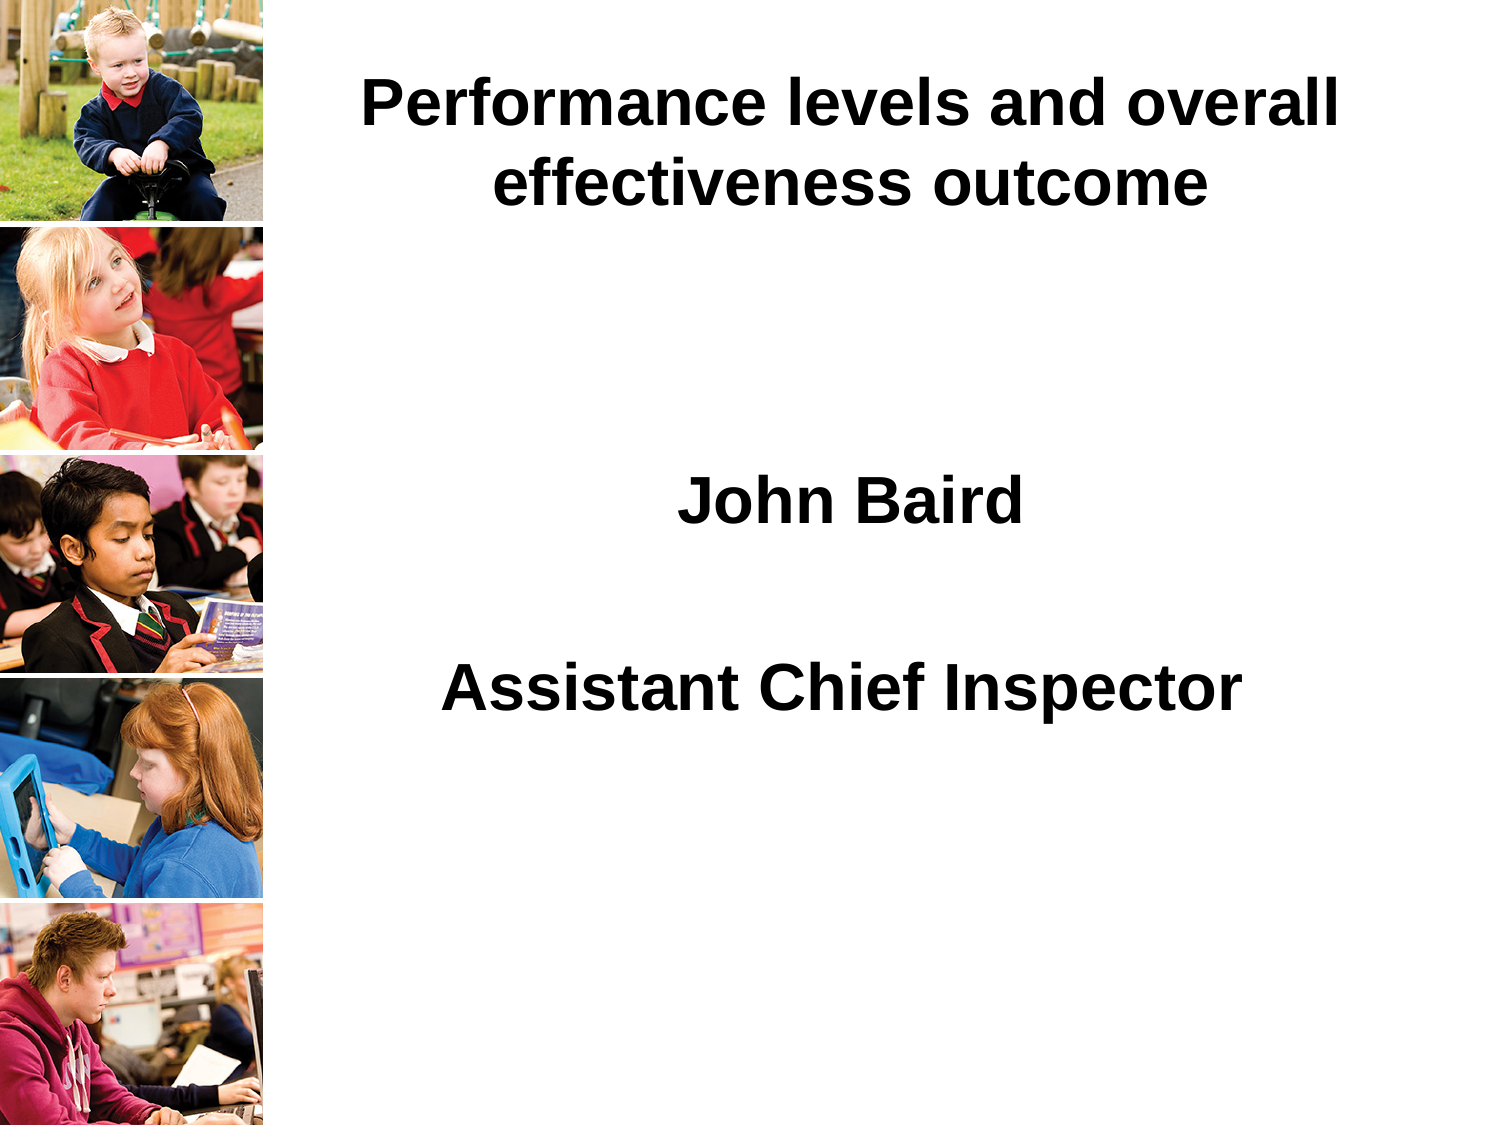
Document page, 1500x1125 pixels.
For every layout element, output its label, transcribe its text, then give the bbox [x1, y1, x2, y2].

title Performance levels and overall effectiveness outcome [277, 44, 1426, 233]
picture [0, 0, 263, 1125]
list John Baird Assistant Chief Inspector [277, 262, 1426, 1006]
